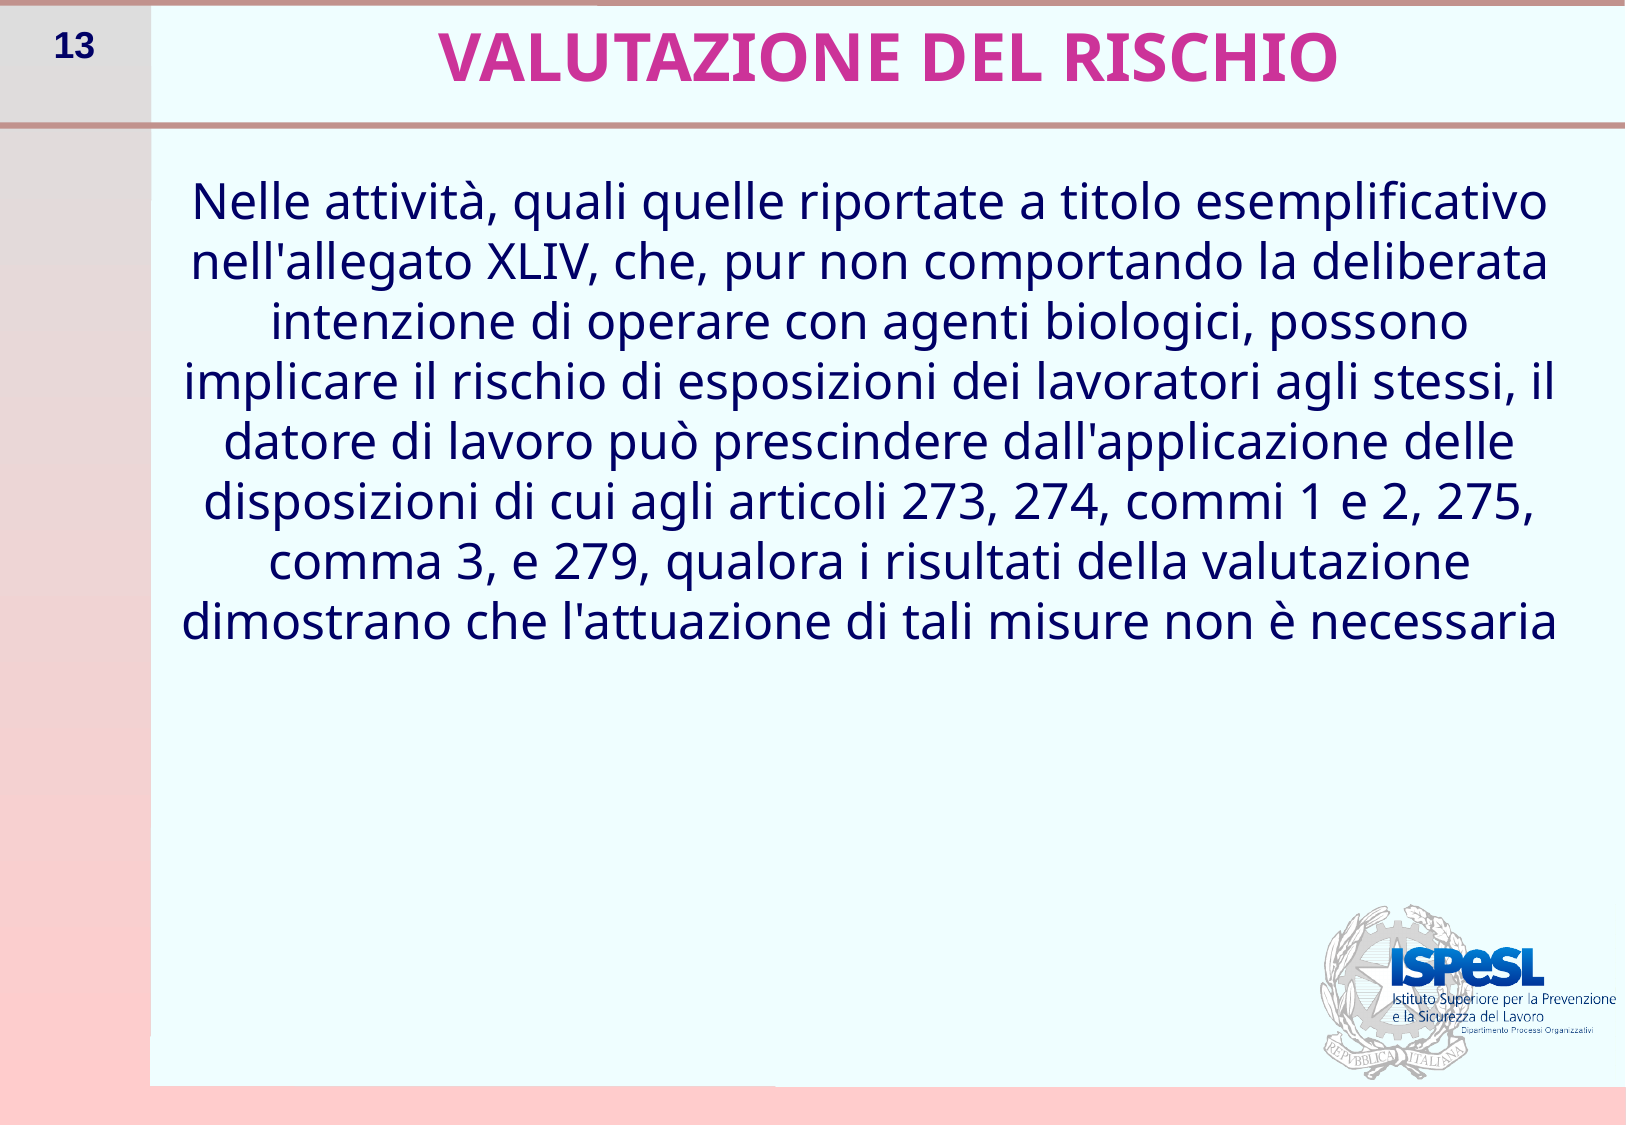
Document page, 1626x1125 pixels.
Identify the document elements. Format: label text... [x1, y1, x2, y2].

list Nelle attività, quali quelle riportate a titolo esemplificativo nell'allegato XLIV, che, pur non comportando la deliberata intenzione di operare con agenti biologici, possono implicare il rischio di esposizioni dei lavoratori agli stessi, il datore di lavoro può prescindere dall'applicazione delle disposizioni di cui agli articoli 273, 274, commi 1 e 2, 275, comma 3, e 279, qualora i risultati della valutazione dimostrano che l'attuazione di tali misure non è necessaria [159, 162, 1581, 816]
picture [1320, 904, 1616, 1080]
title VALUTAZIONE DEL RISCHIO [164, 6, 1616, 103]
